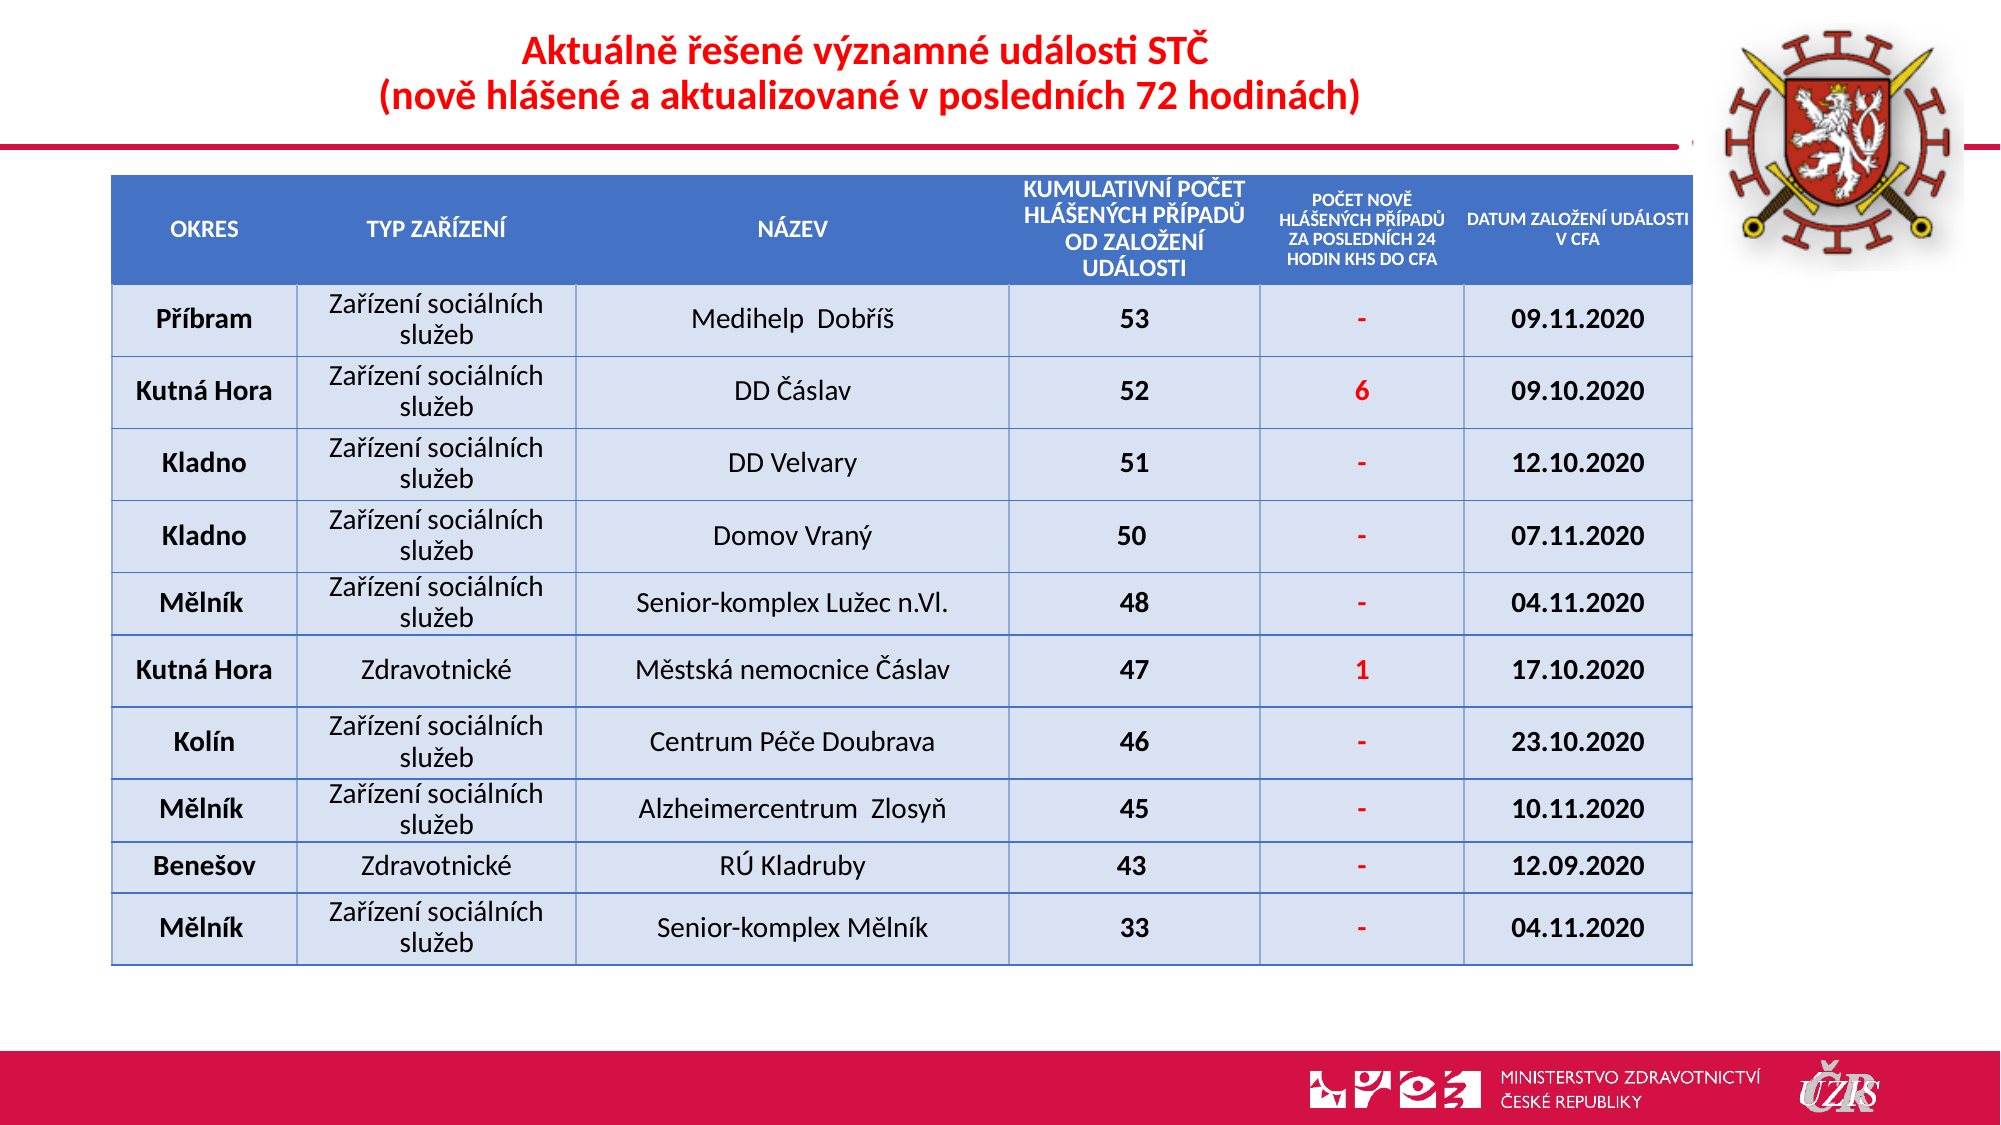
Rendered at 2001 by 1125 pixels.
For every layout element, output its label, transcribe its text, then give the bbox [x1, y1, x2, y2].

table_cell - [1261, 780, 1463, 841]
table_cell Zařízení sociálních služeb [298, 501, 575, 572]
table_cell 17.10.2020 [1465, 636, 1691, 706]
table_cell Zařízení sociálních služeb [298, 357, 575, 428]
table_cell Mělník [113, 894, 296, 964]
table_header KUMULATIVNÍ POČET HLÁŠENÝCH PŘÍPADŮ OD ZALOŽENÍ UDÁLOSTI [1009, 177, 1260, 284]
table_cell Zařízení sociálních služeb [298, 573, 575, 634]
table_cell - [1261, 843, 1463, 892]
table_cell 51 [1010, 429, 1259, 500]
picture [1308, 1068, 1762, 1108]
table_cell Příbram [113, 285, 296, 356]
table_cell 43 [1010, 843, 1259, 892]
table_cell Benešov [113, 843, 296, 892]
table_cell Kutná Hora [113, 357, 296, 428]
table_cell Zařízení sociálních služeb [298, 894, 575, 964]
table_cell Kolín [113, 708, 296, 778]
table_header POČET NOVĚ HLÁŠENÝCH PŘÍPADŮ ZA POSLEDNÍCH 24 HODIN KHS DO CFA [1260, 177, 1464, 284]
table_header TYP ZAŘÍZENÍ [297, 177, 576, 284]
table_cell Zařízení sociálních služeb [298, 708, 575, 778]
table_cell 53 [1010, 285, 1259, 356]
table_cell 07.11.2020 [1465, 501, 1691, 572]
table_cell Senior-komplex Mělník [577, 894, 1008, 964]
table_cell 10.11.2020 [1465, 780, 1691, 841]
table_header OKRES [113, 177, 297, 284]
table_cell Centrum Péče Doubrava [577, 708, 1008, 778]
table_cell - [1261, 285, 1463, 356]
table_cell 04.11.2020 [1465, 894, 1691, 964]
table_cell 47 [1010, 636, 1259, 706]
table_cell DD Velvary [577, 429, 1008, 500]
table_cell Zařízení sociálních služeb [298, 429, 575, 500]
table_cell 52 [1010, 357, 1259, 428]
table_cell RÚ Kladruby [577, 843, 1008, 892]
table_cell 6 [1261, 357, 1463, 428]
table_cell Senior-komplex Lužec n.Vl. [577, 573, 1008, 634]
table_cell 1 [1261, 636, 1463, 706]
table_cell - [1261, 501, 1463, 572]
table_cell Medihelp Dobříš [577, 285, 1008, 356]
table_cell 48 [1010, 573, 1259, 634]
table_cell Zdravotnické [298, 636, 575, 706]
table_cell 12.10.2020 [1465, 429, 1691, 500]
table_cell 45 [1010, 780, 1259, 841]
picture [1691, 23, 1965, 271]
table_cell Městská nemocnice Čáslav [577, 636, 1008, 706]
table_cell Domov Vraný [577, 501, 1008, 572]
table_cell - [1261, 429, 1463, 500]
table_cell Kutná Hora [113, 636, 296, 706]
table_header DATUM ZALOŽENÍ UDÁLOSTI V CFA [1464, 177, 1691, 284]
title Aktuálně řešené významné události STČ (nově hlášené a aktualizované v posledních 72 hodinách) [54, 0, 1677, 147]
table_cell Zařízení sociálních služeb [298, 285, 575, 356]
table_cell DD Čáslav [577, 357, 1008, 428]
table_cell 12.09.2020 [1465, 843, 1691, 892]
table_cell - [1261, 573, 1463, 634]
table_header NÁZEV [576, 177, 1009, 284]
table_cell Kladno [113, 501, 296, 572]
table_cell - [1261, 894, 1463, 964]
picture [1778, 1050, 1901, 1125]
table_cell Mělník [113, 780, 296, 841]
table_cell Kladno [113, 429, 296, 500]
table_cell Zdravotnické [298, 843, 575, 892]
table_cell 33 [1010, 894, 1259, 964]
table_cell 23.10.2020 [1465, 708, 1691, 778]
table_cell - [1261, 708, 1463, 778]
table_cell 50 [1010, 501, 1259, 572]
table_cell Mělník [113, 573, 296, 634]
table_cell 46 [1010, 708, 1259, 778]
table_cell 09.11.2020 [1465, 285, 1691, 356]
table_cell 09.10.2020 [1465, 357, 1691, 428]
table_cell 04.11.2020 [1465, 573, 1691, 634]
table_cell Zařízení sociálních služeb [298, 780, 575, 841]
table_cell Alzheimercentrum Zlosyň [577, 780, 1008, 841]
